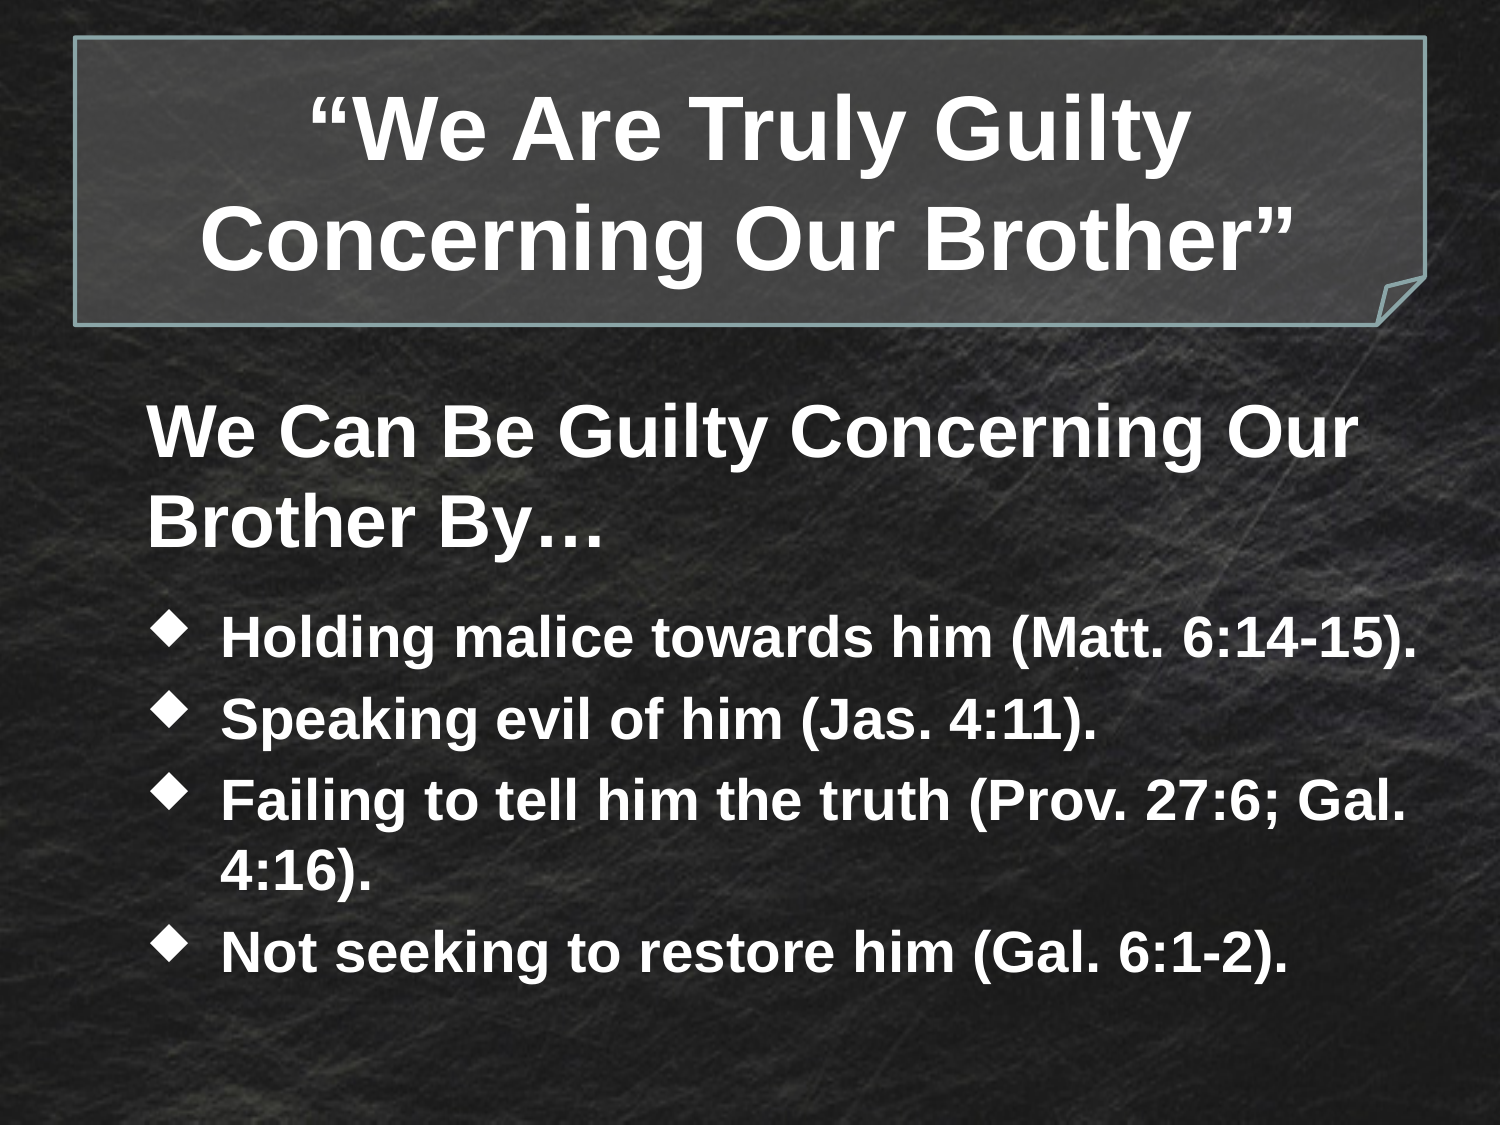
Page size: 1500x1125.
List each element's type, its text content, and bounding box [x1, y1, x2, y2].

title “We Are Truly Guilty Concerning Our Brother” [74, 44, 1426, 313]
picture [0, 0, 1500, 1125]
list We Can Be Guilty Concerning Our Brother By… Holding malice towards him (Matt. 6:14-15). Speaking evil of him (Jas. 4:11). Failing to tell him the truth (Prov. 27:6; Gal. 4:16). Not seeking to restore him (Gal. 6:1-2). [74, 374, 1500, 1076]
text_box [72, 35, 1428, 328]
